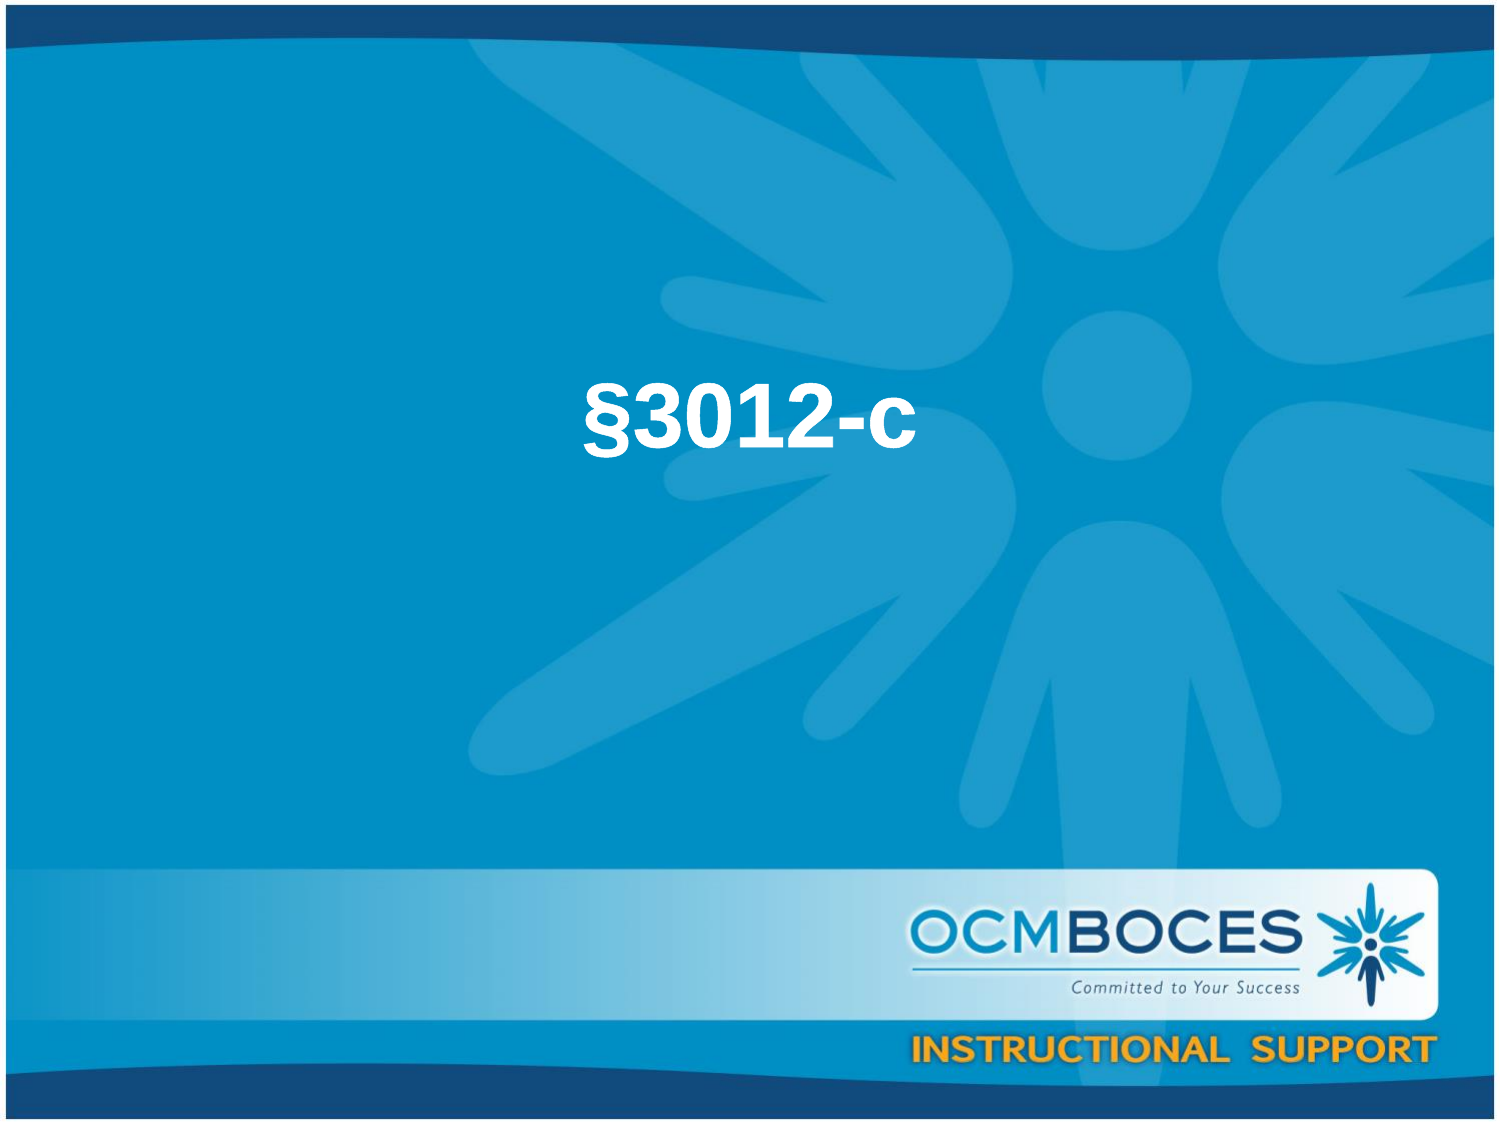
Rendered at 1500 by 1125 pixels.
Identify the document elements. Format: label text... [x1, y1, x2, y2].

picture [0, 0, 1500, 1125]
title §3012-c [112, 289, 1388, 532]
